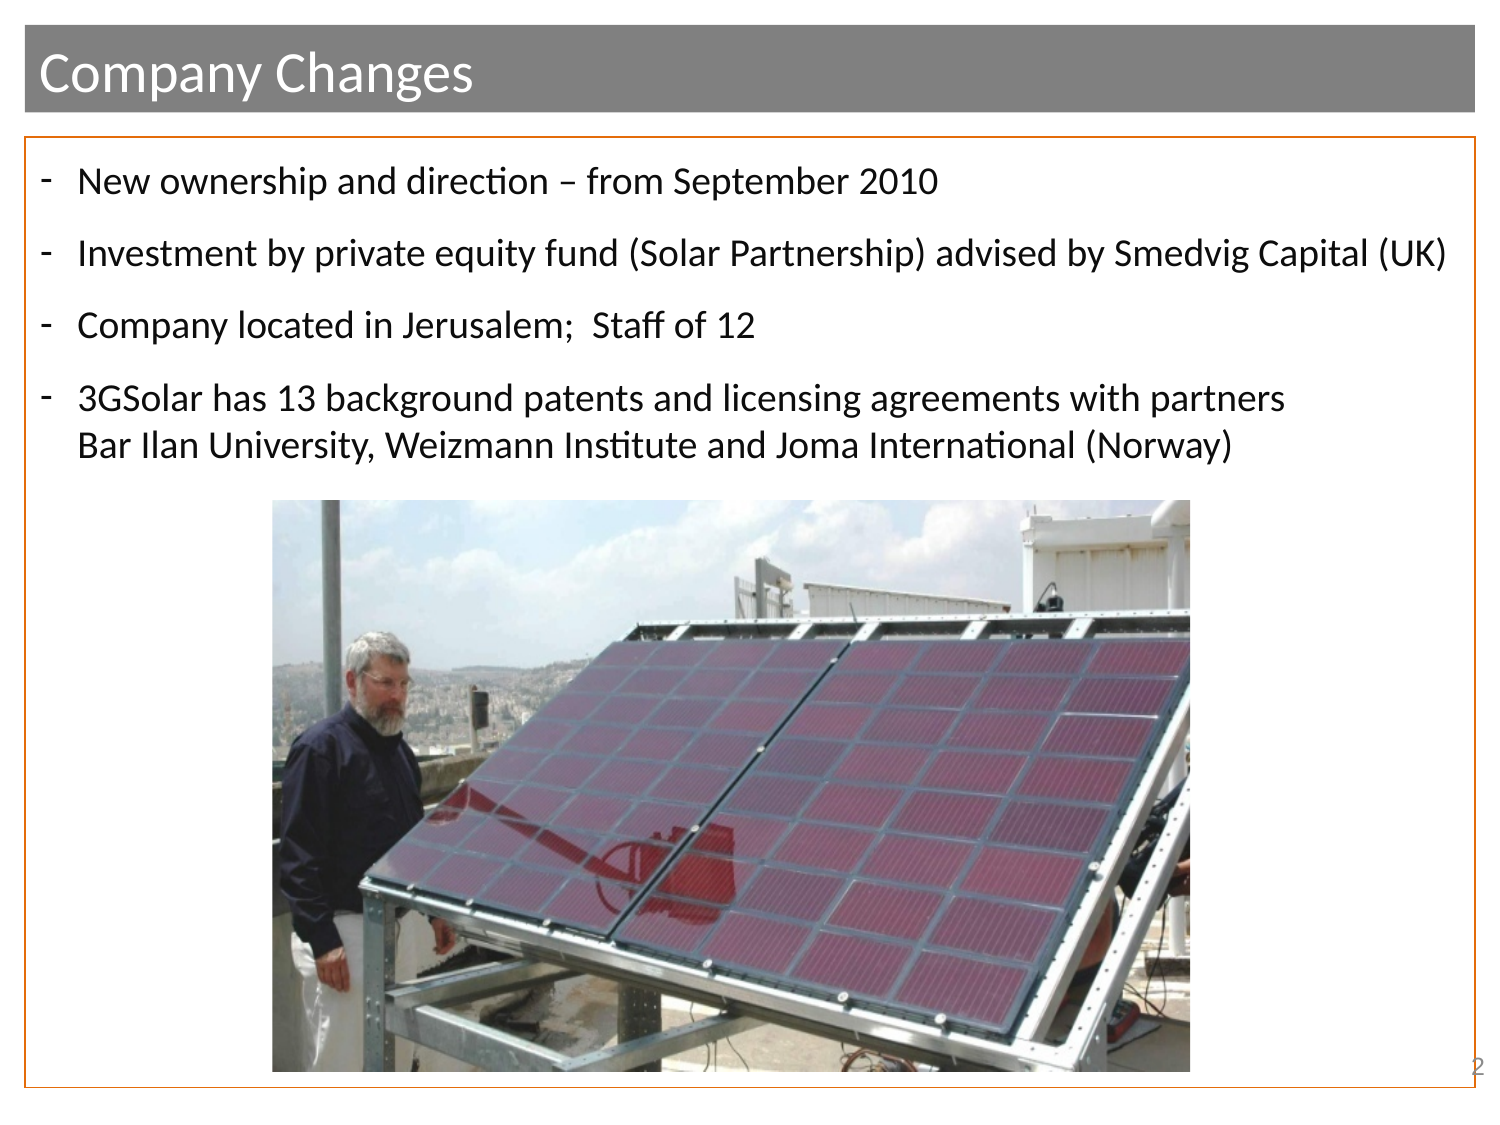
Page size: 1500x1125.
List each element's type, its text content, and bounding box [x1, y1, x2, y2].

picture [272, 499, 1191, 1073]
list New ownership and direction – from September 2010 Investment by private equity fund (Solar Partnership) advised by Smedvig Capital (UK) Company located in Jerusalem; Staff of 12 3GSolar has 13 background patents and licensing agreements with partners Bar Ilan University, Weizmann Institute and Joma International (Norway) [24, 136, 1476, 1088]
title Company Changes [24, 24, 1476, 113]
slide_number 2 [1074, 1042, 1500, 1103]
